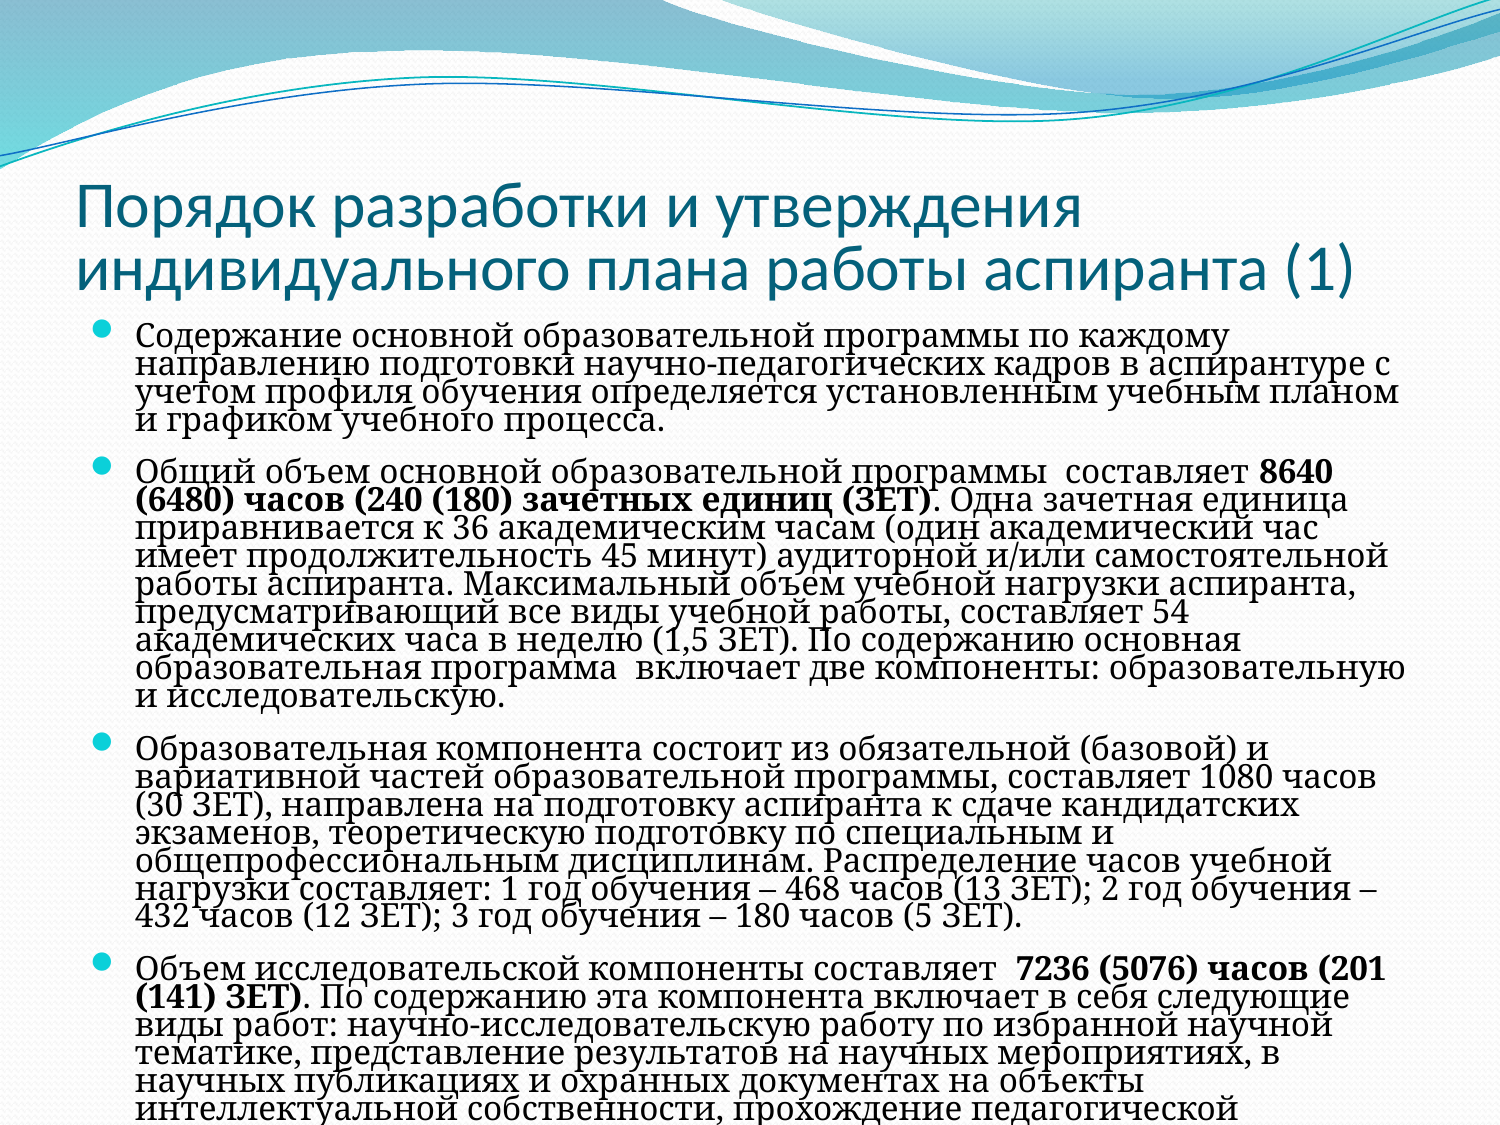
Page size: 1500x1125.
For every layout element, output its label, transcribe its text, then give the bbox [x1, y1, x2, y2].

title Порядок разработки и утверждения индивидуального плана работы аспиранта (1) [74, 115, 1426, 304]
list Содержание основной образовательной программы по каждому направлению подготовки научно-педагогических кадров в аспирантуре с учетом профиля обучения определяется установленным учебным планом и графиком учебного процесса. Общий объем основной образовательной программы составляет 8640 (6480) часов (240 (180) зачетных единиц (ЗЕТ). Одна зачетная единица приравнивается к 36 академическим часам (один академический час имеет продолжительность 45 минут) аудиторной и/или самостоятельной работы аспиранта. Максимальный объем учебной нагрузки аспиранта, предусматривающий все виды учебной работы, составляет 54 академических часа в неделю (1,5 ЗЕТ). По содержанию основная образовательная программа включает две компоненты: образовательную и исследовательскую. Образовательная компонента состоит из обязательной (базовой) и вариативной частей образовательной программы, составляет 1080 часов (30 ЗЕТ), направлена на подготовку аспиранта к сдаче кандидатских экзаменов, теоретическую подготовку по специальным и общепрофессиональным дисциплинам. Распределение часов учебной нагрузки составляет: 1 год обучения – 468 часов (13 ЗЕТ); 2 год обучения – 432 часов (12 ЗЕТ); 3 год обучения – 180 часов (5 ЗЕТ). Объем исследовательской компоненты составляет 7236 (5076) часов (201 (141) ЗЕТ). По содержанию эта компонента включает в себя следующие виды работ: научно-исследовательскую работу по избранной научной тематике, представление результатов на научных мероприятиях, в научных публикациях и охранных документах на объекты интеллектуальной собственности, прохождение педагогической практики. [74, 317, 1426, 1038]
